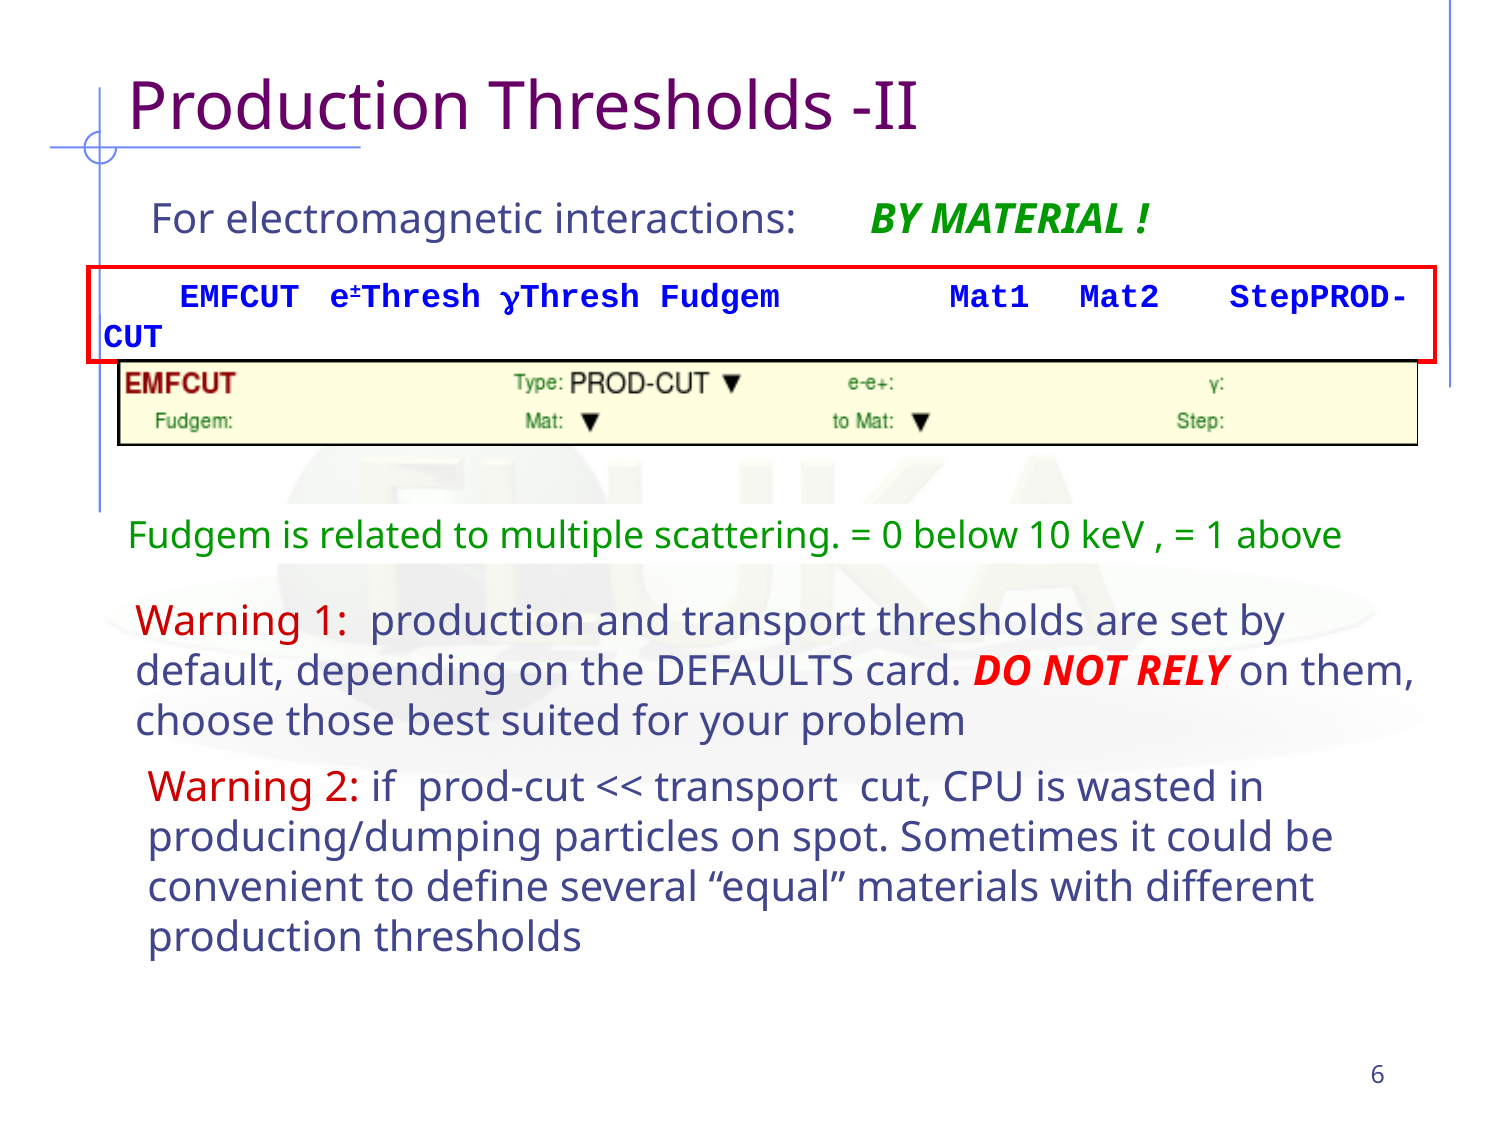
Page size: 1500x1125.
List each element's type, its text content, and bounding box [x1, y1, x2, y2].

text_box EMFCUT e±Thresh Thresh Fudgem Mat1 Mat2 Step PROD-CUT [88, 267, 1436, 362]
text_box BY MATERIAL ! [855, 184, 1164, 250]
text_box For electromagnetic interactions: [135, 184, 812, 250]
text_box Warning 1: production and transport thresholds are set by default, depending on the DEFAULTS card. DO NOT RELY on them, choose those best suited for your problem [120, 586, 1436, 752]
slide_number 6 [1137, 1049, 1401, 1101]
text_box Warning 2: if prod-cut << transport cut, CPU is wasted in producing/dumping particles on spot. Sometimes it could be convenient to define several “equal” materials with different production thresholds [132, 752, 1471, 967]
text_box Fudgem is related to multiple scattering. = 0 below 10 keV , = 1 above [112, 503, 1359, 564]
title Production Thresholds -II [112, 49, 1388, 151]
picture [100, 337, 1447, 827]
